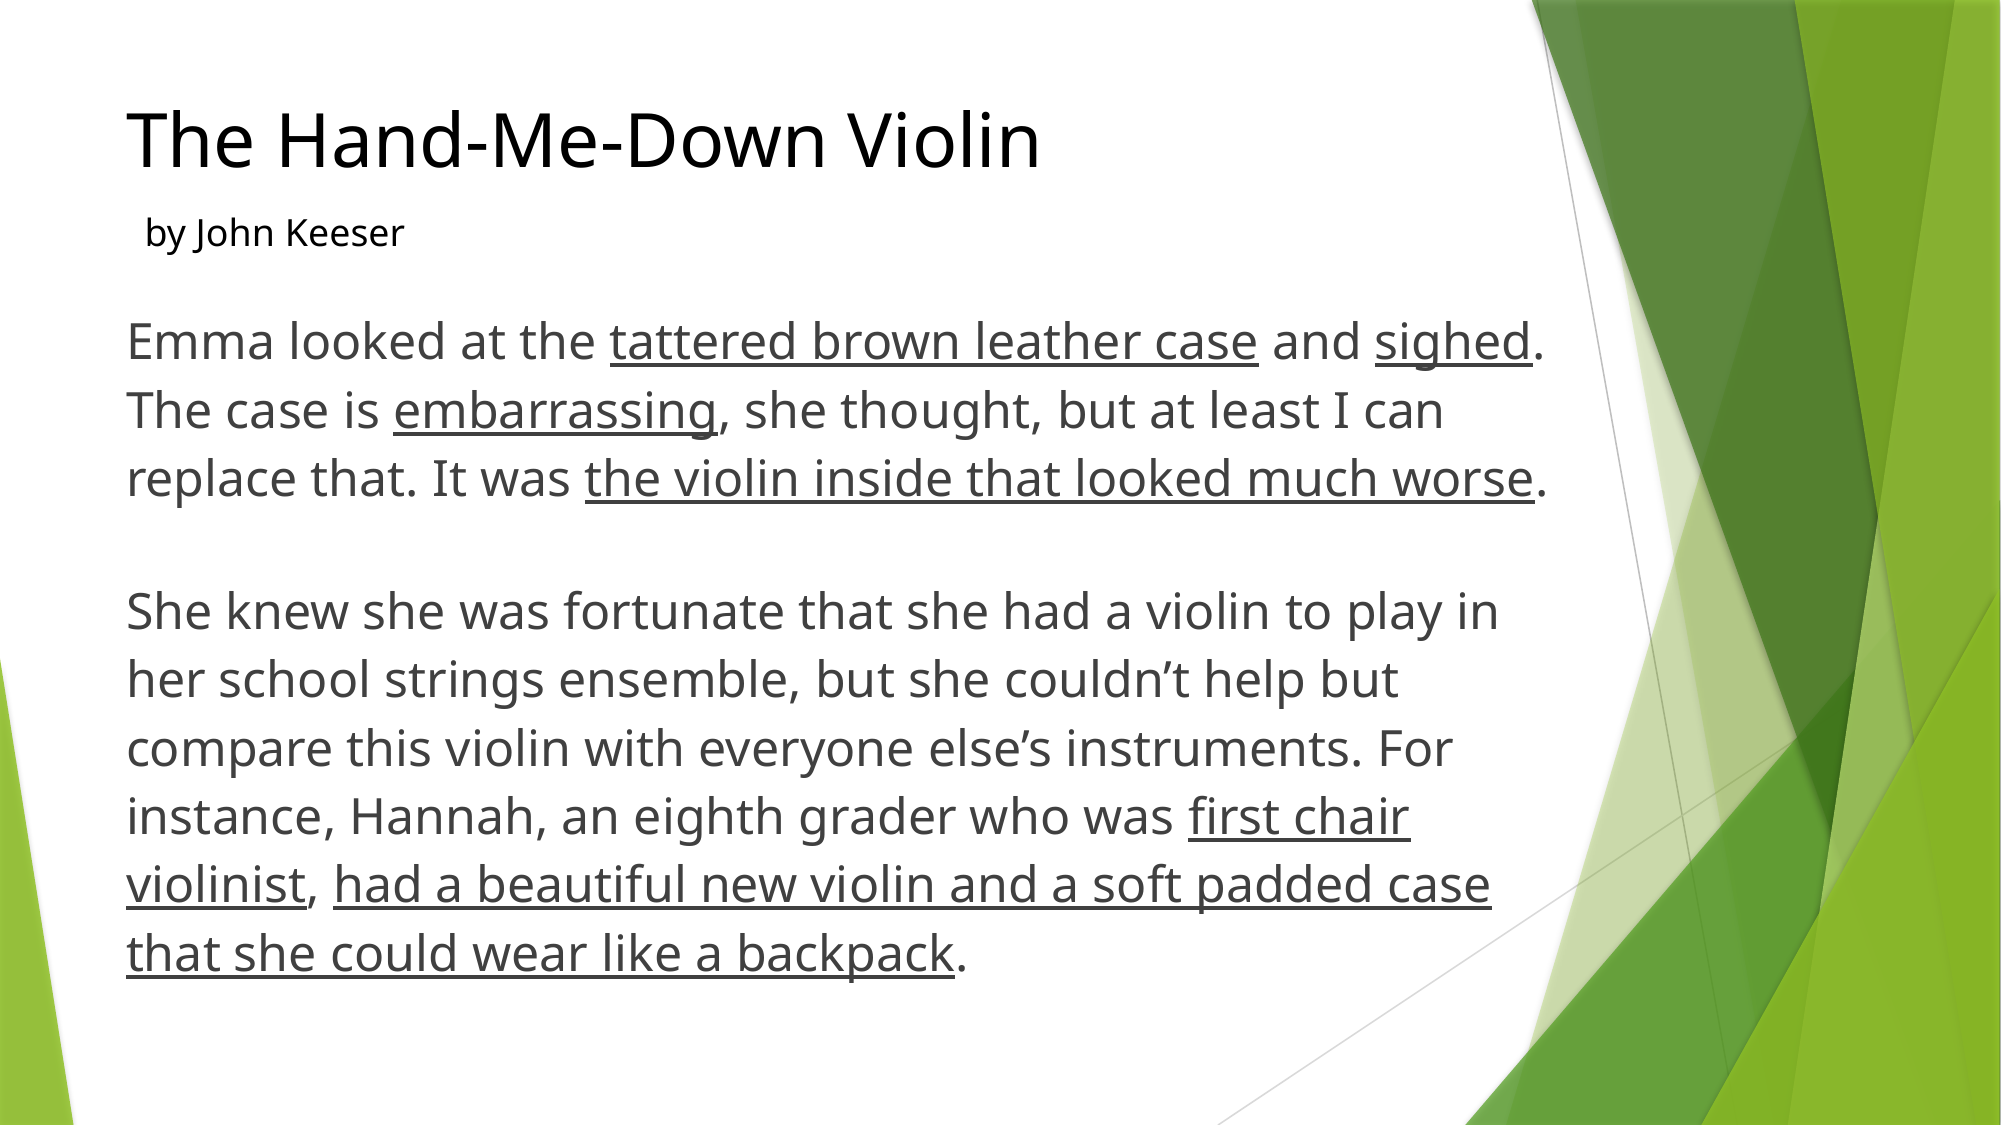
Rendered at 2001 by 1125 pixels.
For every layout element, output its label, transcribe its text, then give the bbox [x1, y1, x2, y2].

title The Hand-Me-Down Violin [111, 85, 1522, 236]
text_box by John Keeser [129, 202, 620, 262]
list Emma looked at the tattered brown leather case and sighed. The case is embarrassing, she thought, but at least I can replace that. It was the violin inside that looked much worse. She knew she was fortunate that she had a violin to play in her school strings ensemble, but she couldn’t help but compare this violin with everyone else’s instruments. For instance, Hannah, an eighth grader who was first chair violinist, had a beautiful new violin and a soft padded case that she could wear like a backpack. [111, 293, 1598, 1035]
